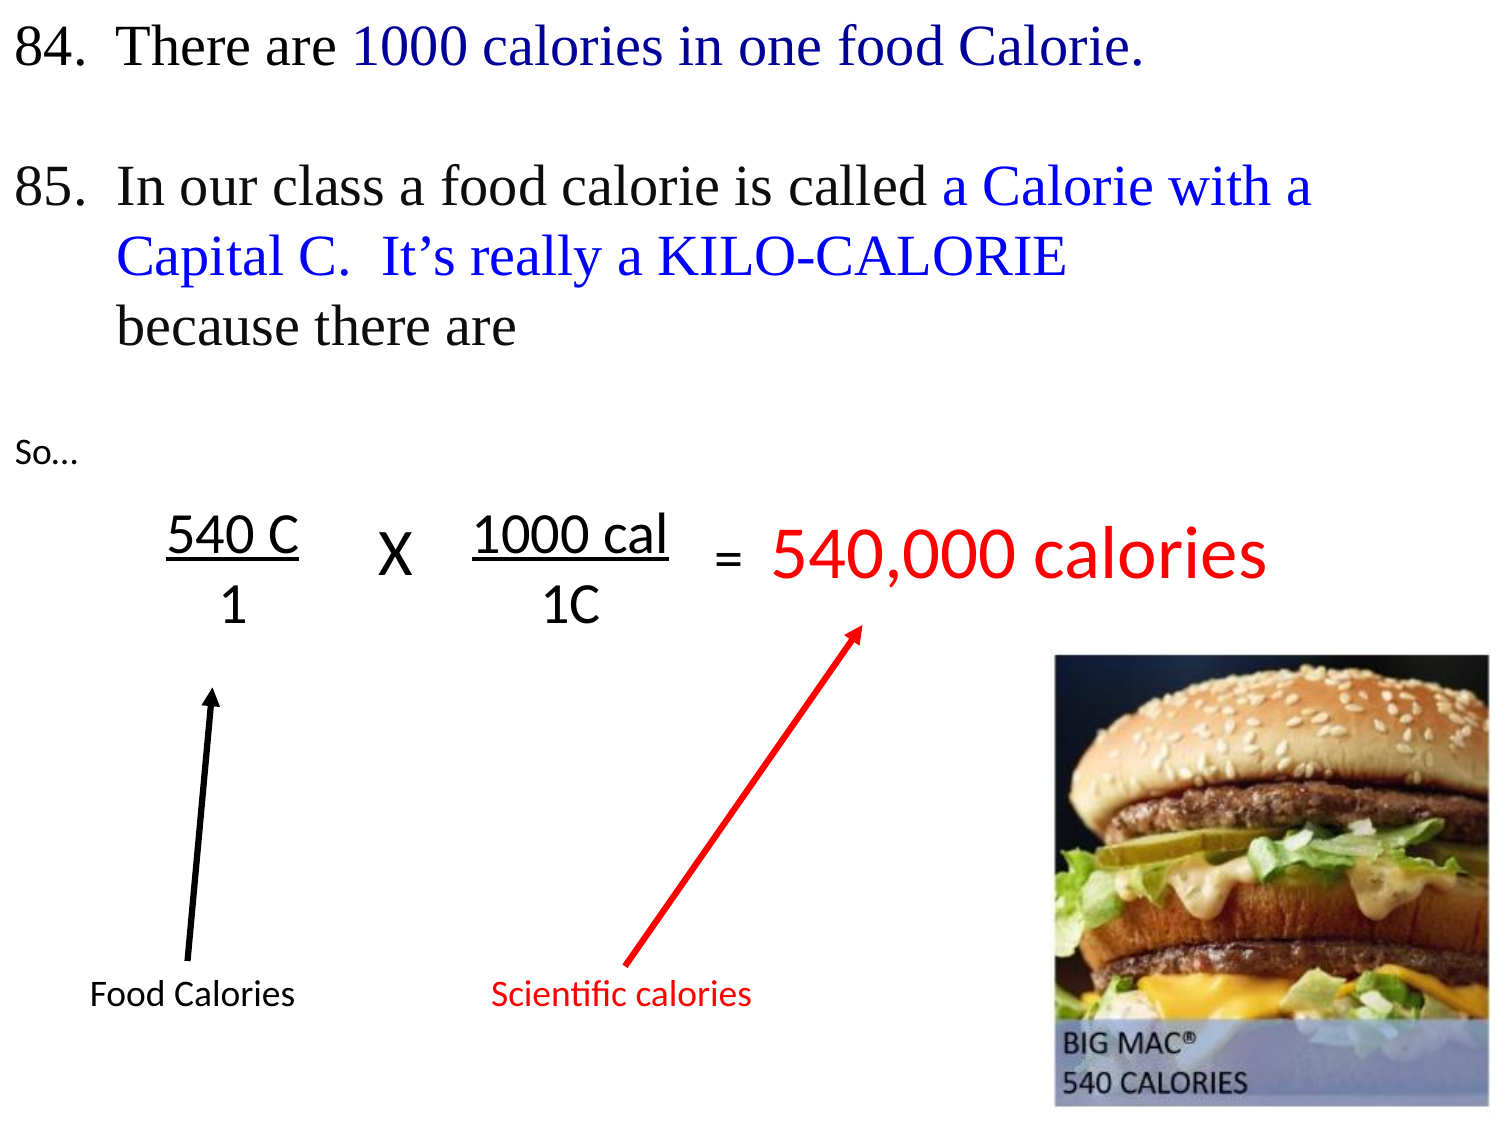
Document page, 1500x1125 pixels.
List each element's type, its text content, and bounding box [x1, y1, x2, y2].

text_box = 540,000 calories [699, 496, 1325, 602]
text_box X [364, 501, 452, 597]
text_box 84. There are 1000 calories in one food Calorie. 85. In our class a food calorie is called a Calorie with a Capital C. It’s really a KILO-CALORIE because there are So… [0, 0, 1500, 525]
text_box Food Calories Scientific calories [74, 961, 913, 1021]
text_box 540 C 1 [114, 487, 352, 643]
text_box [187, 687, 213, 962]
text_box 1000 cal 1C [451, 487, 689, 643]
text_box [624, 624, 863, 967]
picture [1049, 649, 1491, 1113]
